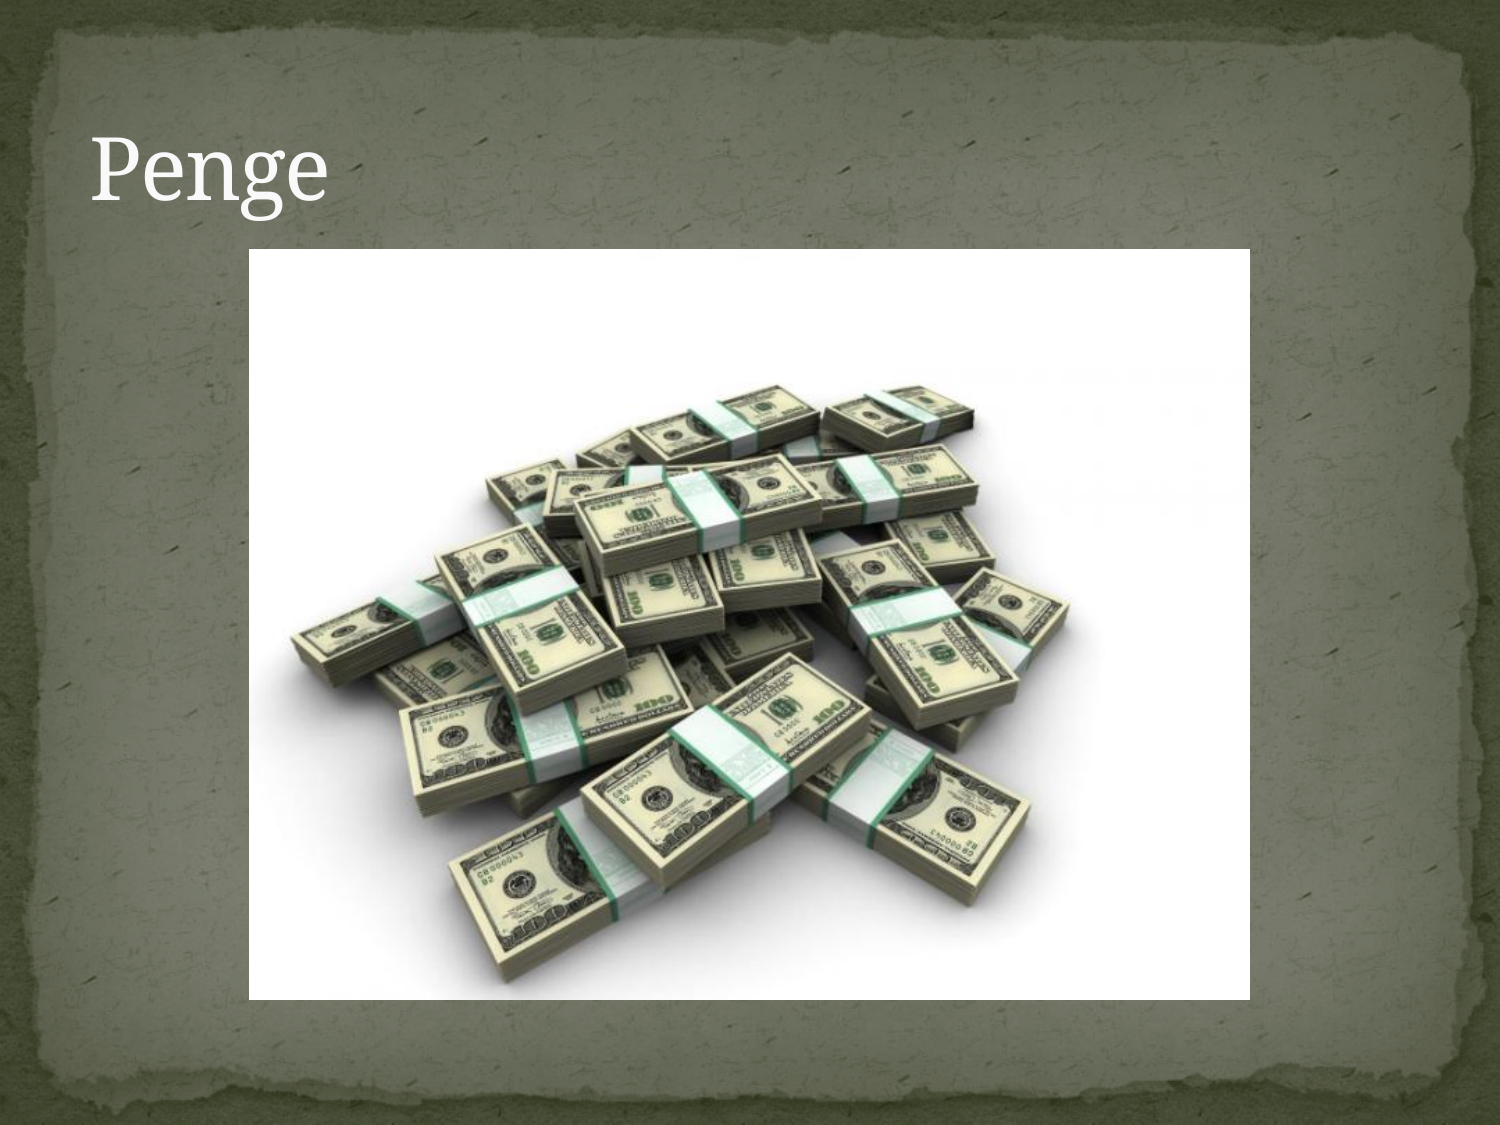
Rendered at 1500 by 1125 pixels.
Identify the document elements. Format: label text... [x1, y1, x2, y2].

title Penge [74, 24, 1425, 225]
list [252, 252, 1249, 997]
